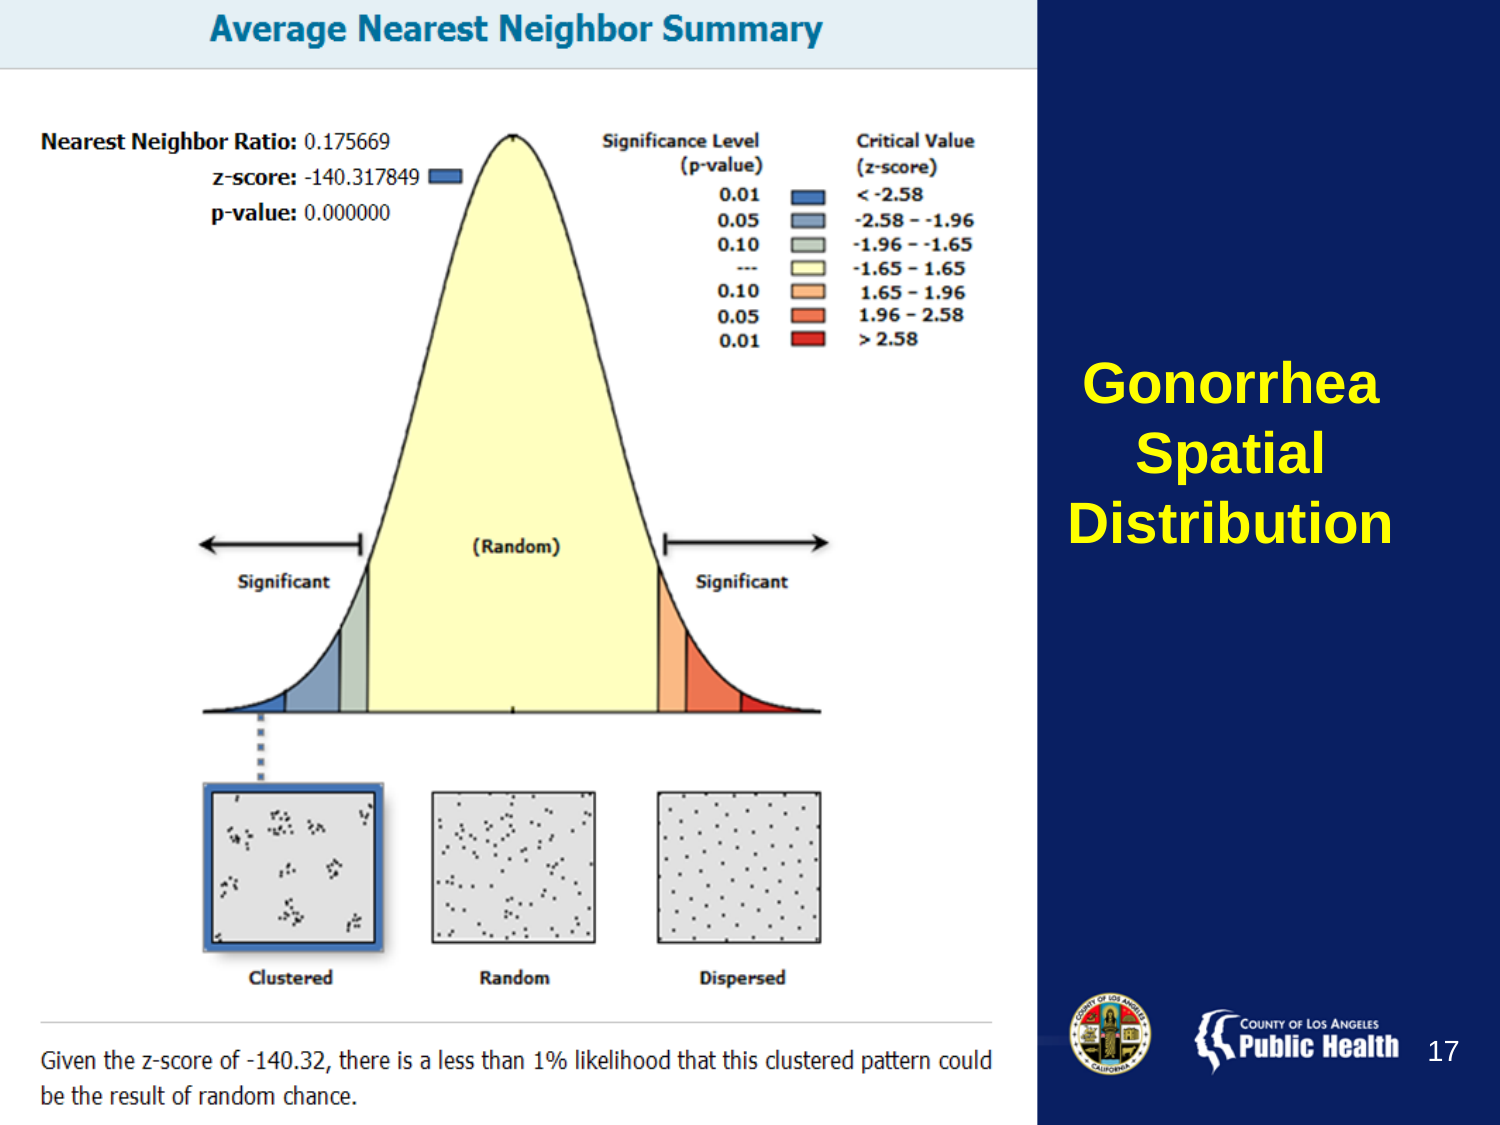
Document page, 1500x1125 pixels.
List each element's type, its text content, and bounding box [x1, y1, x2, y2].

text_box Gonorrhea Spatial Distribution [1049, 337, 1413, 563]
picture [0, 0, 1500, 1125]
slide_number 17 [1124, 1024, 1476, 1104]
